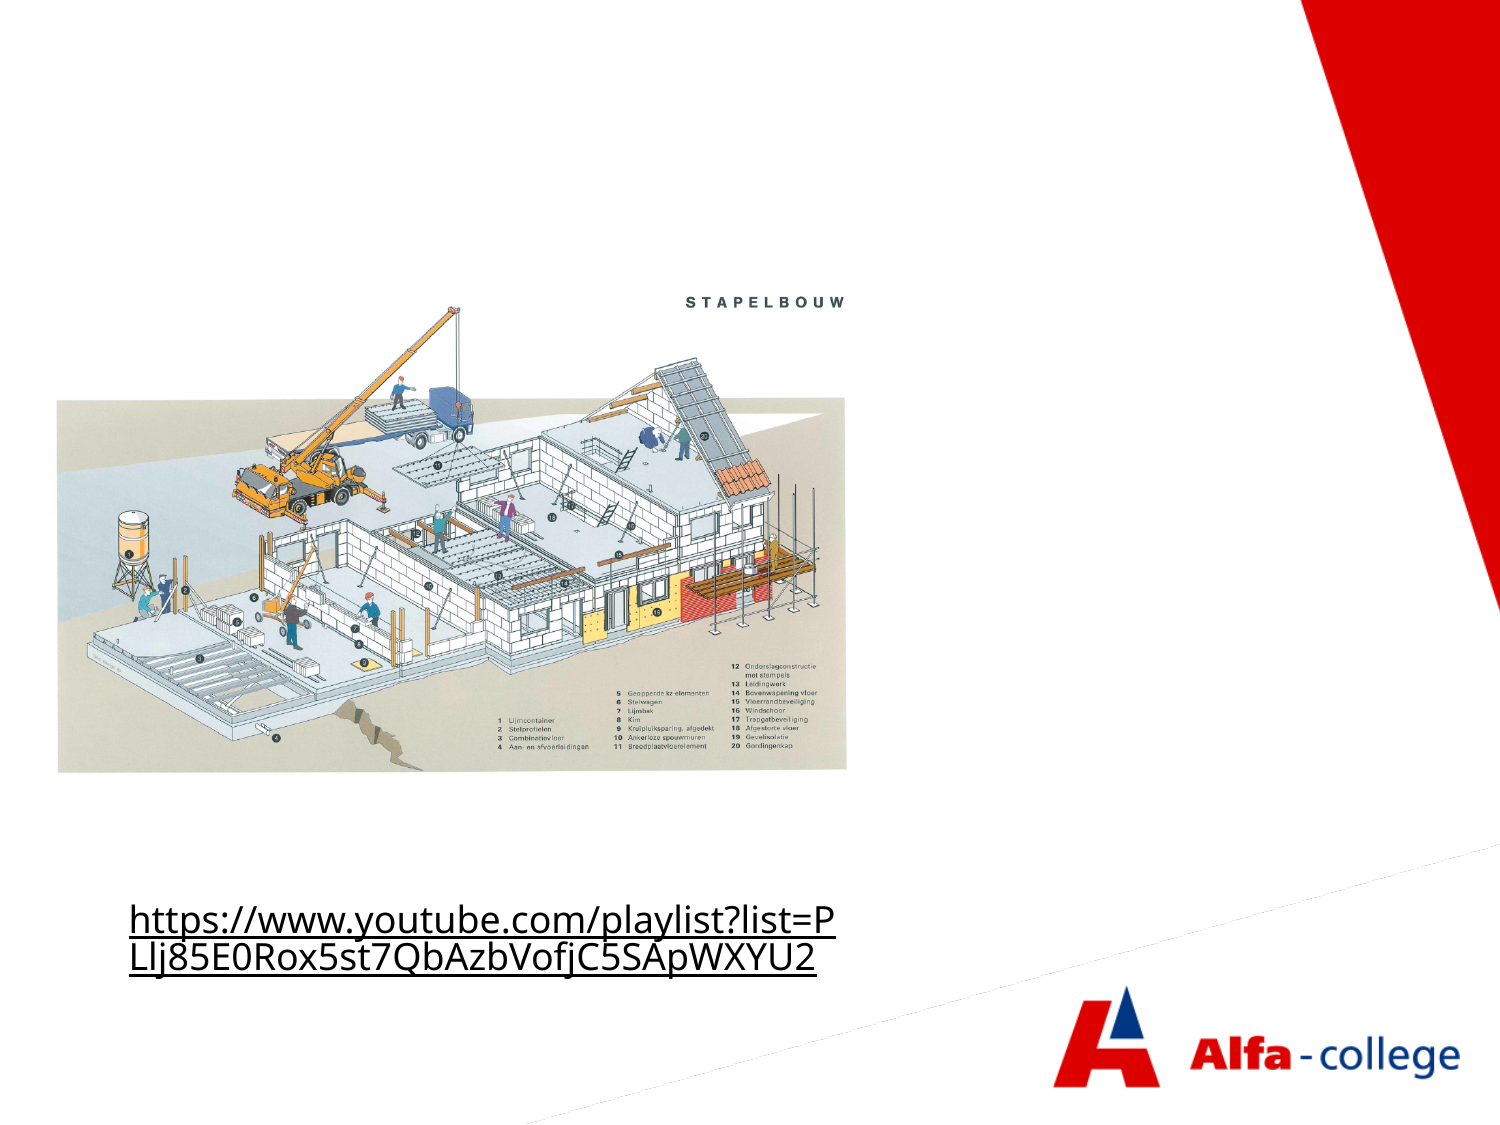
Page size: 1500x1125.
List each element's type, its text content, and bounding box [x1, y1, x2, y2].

picture [0, 0, 1500, 205]
list [103, 402, 1397, 1014]
picture [0, 295, 1500, 1125]
text_box [0, 205, 1500, 402]
text_box https://www.youtube.com/playlist?list=PLlj85E0Rox5st7QbAzbVofjC5SApWXYU2 [113, 888, 864, 1000]
